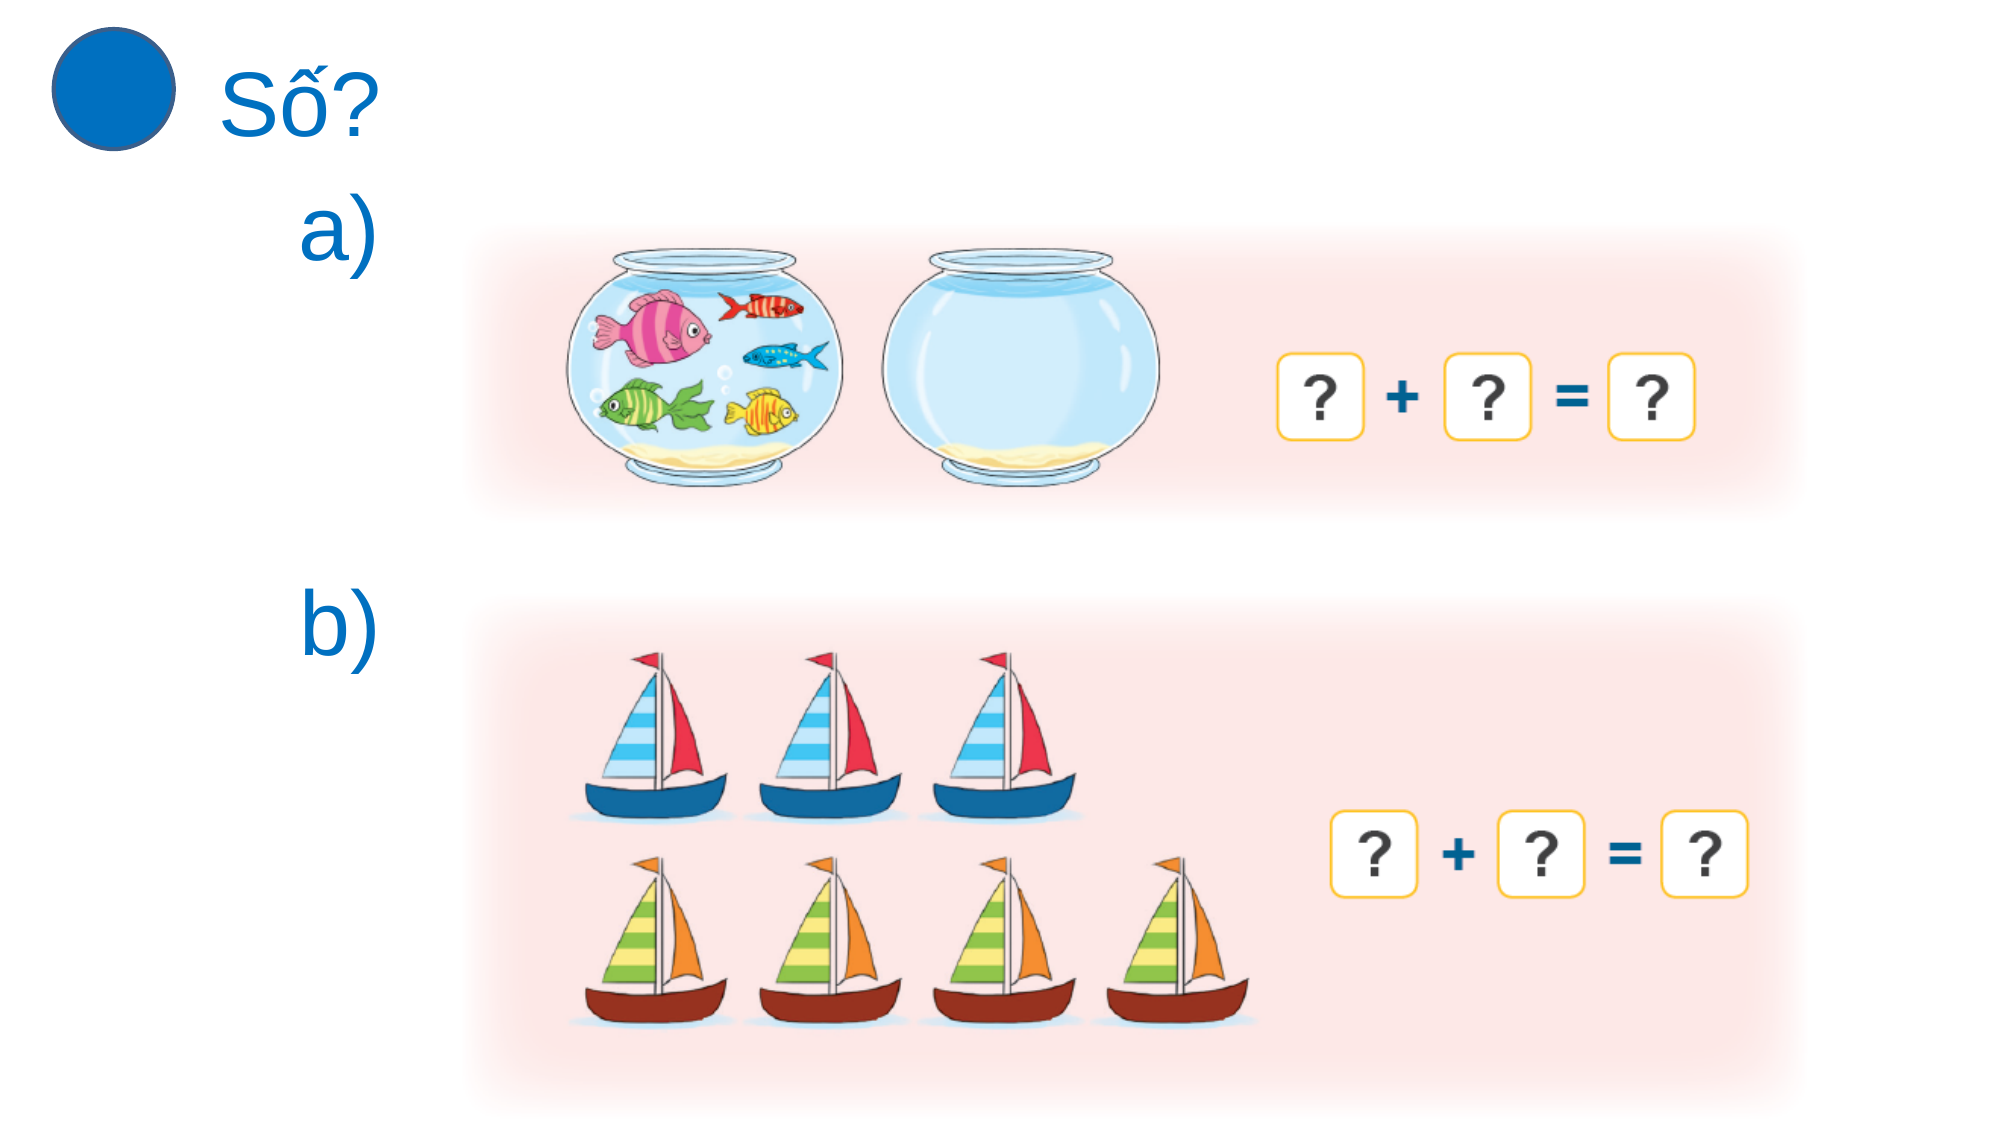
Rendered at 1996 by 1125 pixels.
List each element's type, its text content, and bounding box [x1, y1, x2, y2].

text_box b) [273, 556, 331, 681]
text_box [53, 28, 448, 165]
text_box a) [272, 173, 407, 287]
picture [336, 176, 1844, 1125]
